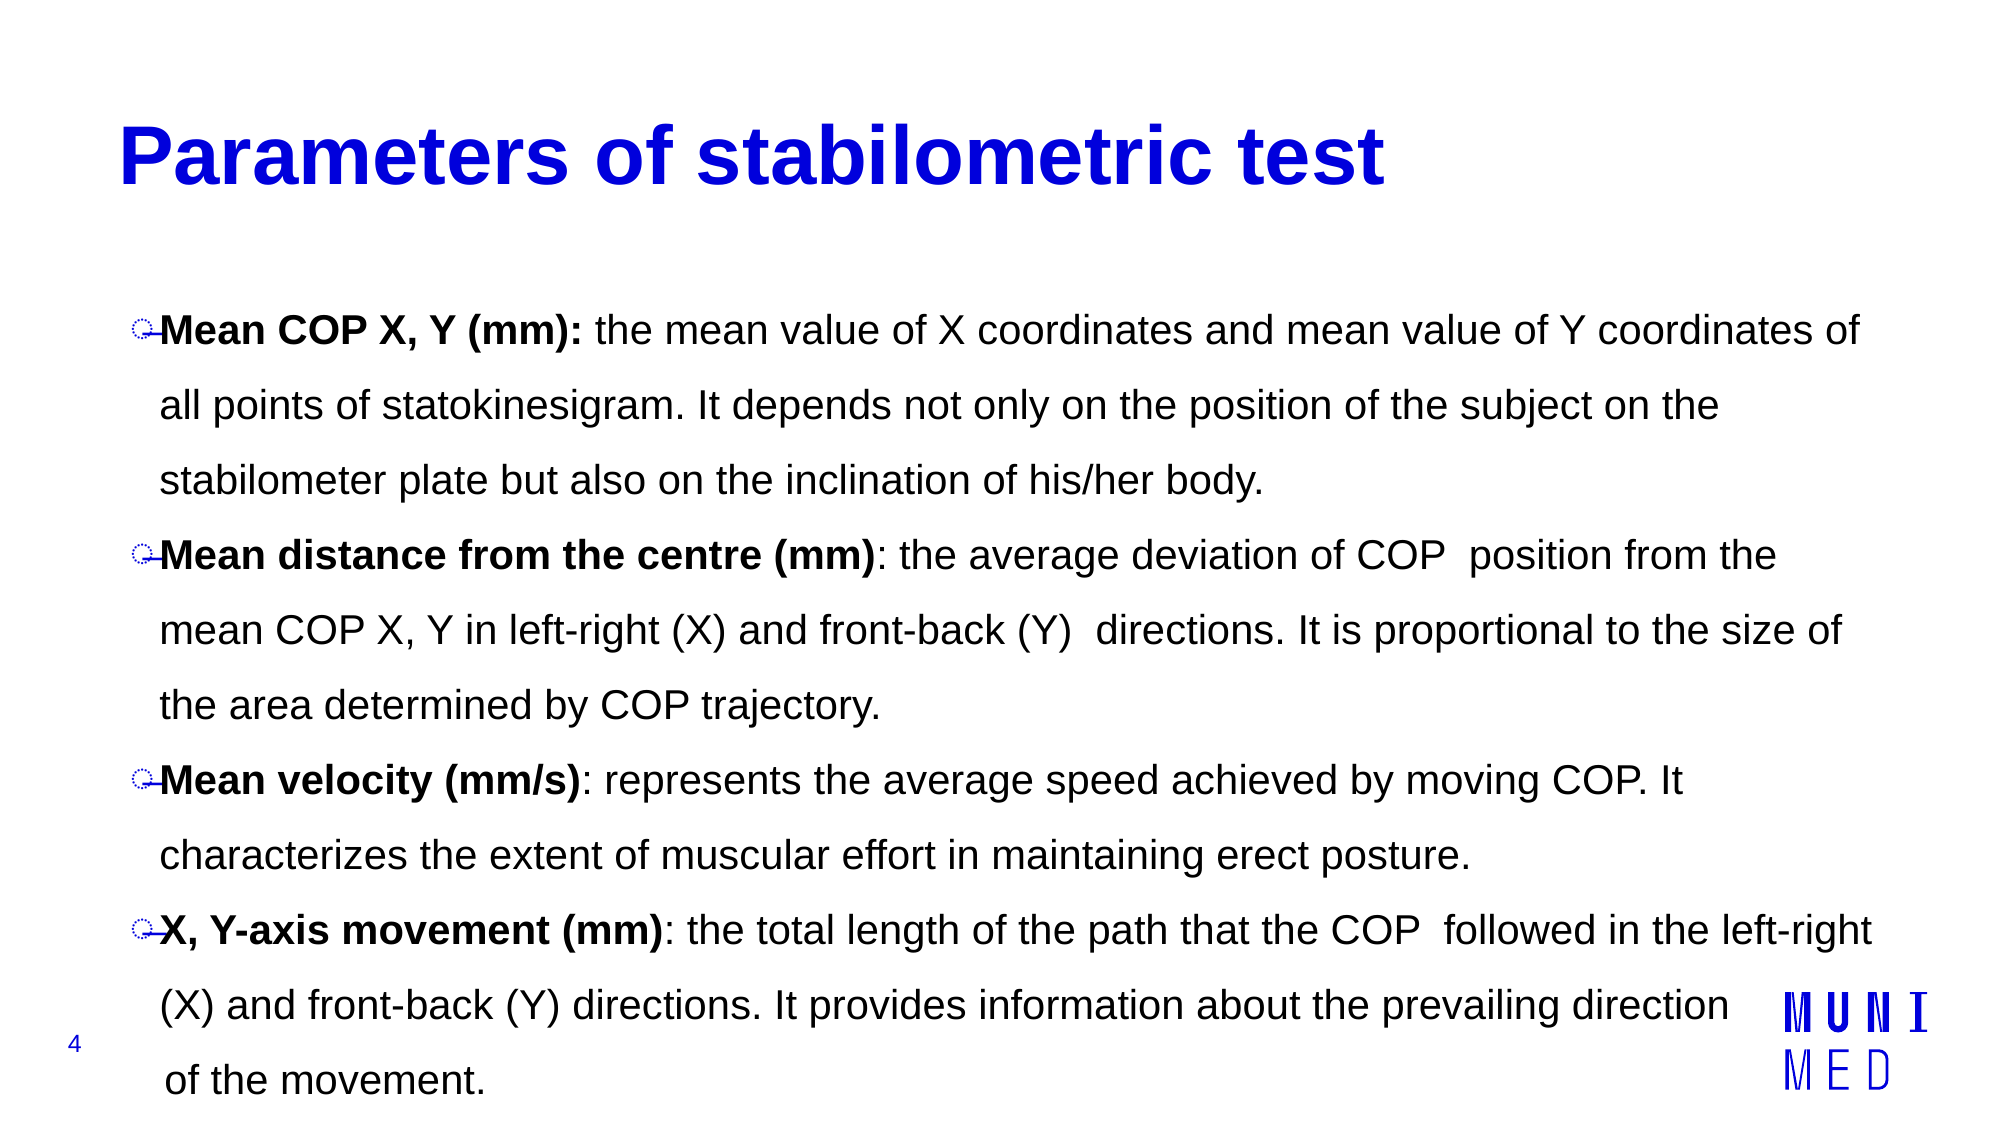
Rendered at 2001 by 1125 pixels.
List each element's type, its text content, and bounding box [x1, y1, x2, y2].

list Mean COP X, Y (mm): the mean value of X coordinates and mean value of Y coordinates of all points of statokinesigram. It depends not only on the position of the subject on the stabilometer plate but also on the inclination of his/her body. Mean distance from the centre (mm): the average deviation of COP position from the mean COP X, Y in left-right (X) and front-back (Y) directions. It is proportional to the size of the area determined by COP trajectory. Mean velocity (mm/s): represents the average speed achieved by moving COP. It characterizes the extent of muscular effort in maintaining erect posture. X, Y-axis movement (mm): the total length of the path that the COP followed in the left-right (X) and front-back (Y) directions. It provides information about the prevailing direction of the movement. [118, 277, 1883, 1093]
slide_number 4 [67, 1021, 110, 1063]
title Parameters of stabilometric test [118, 118, 1883, 193]
